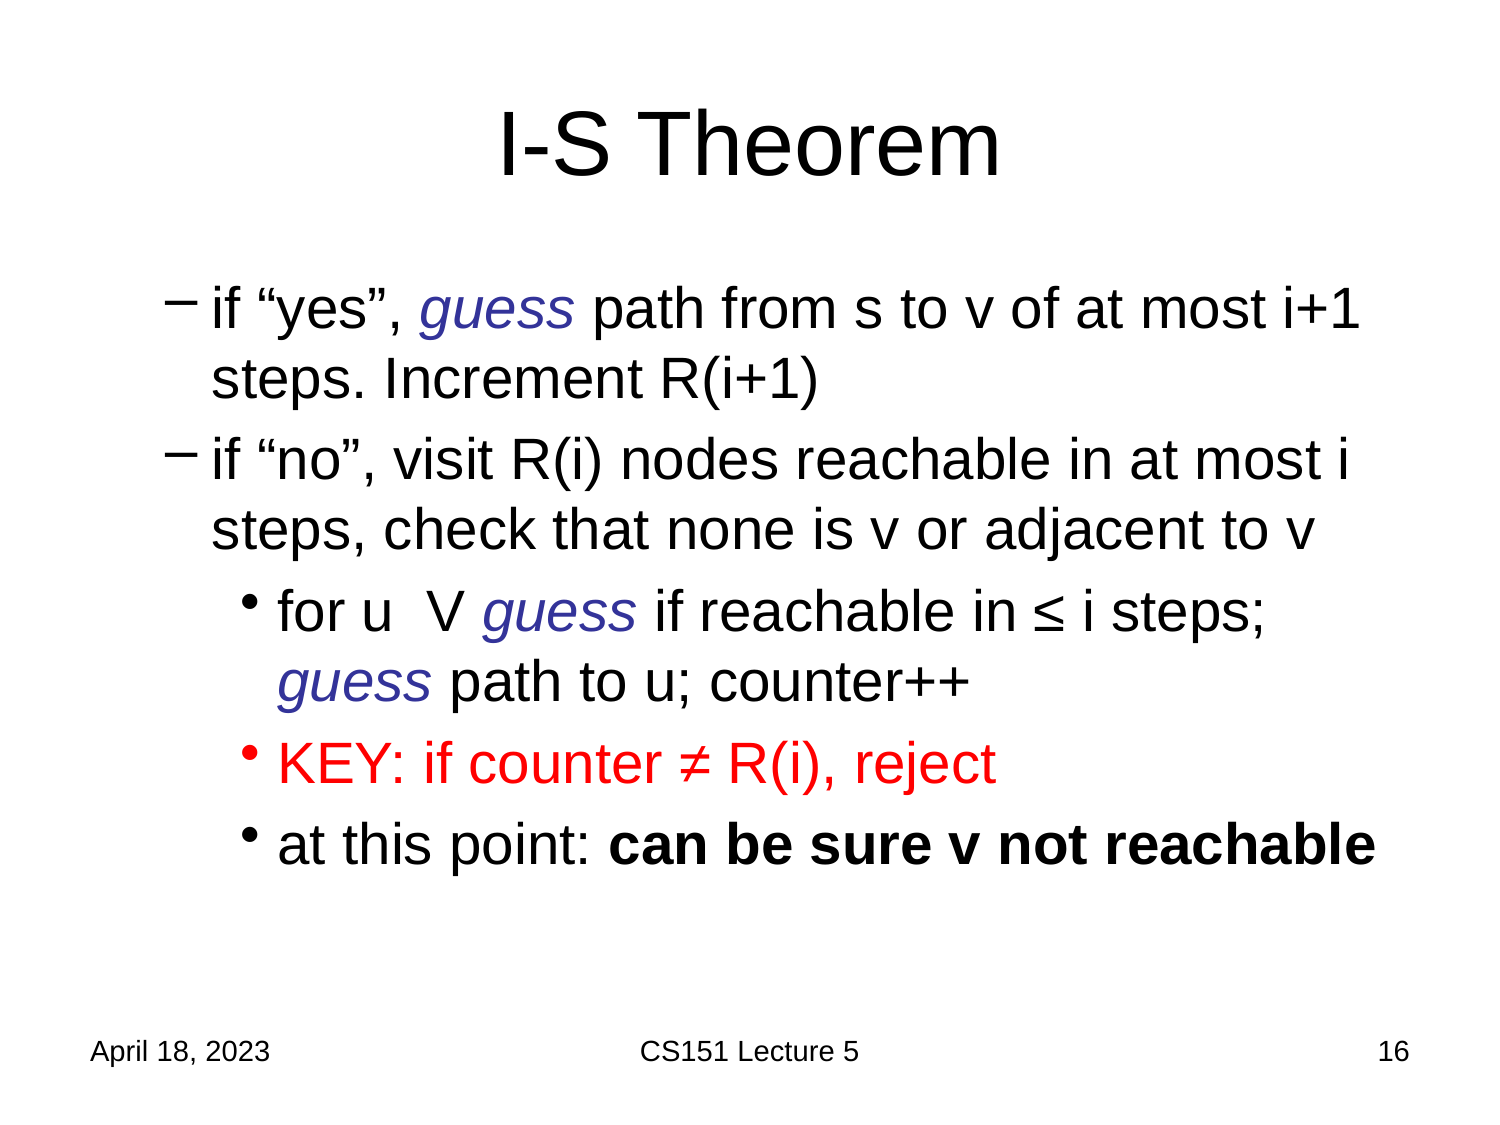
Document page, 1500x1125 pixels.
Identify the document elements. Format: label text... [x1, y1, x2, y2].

footer CS151 Lecture 5 [512, 1024, 988, 1103]
title I-S Theorem [75, 45, 1425, 233]
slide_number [74, 1024, 426, 1103]
slide_number 16 [1074, 1024, 1426, 1103]
